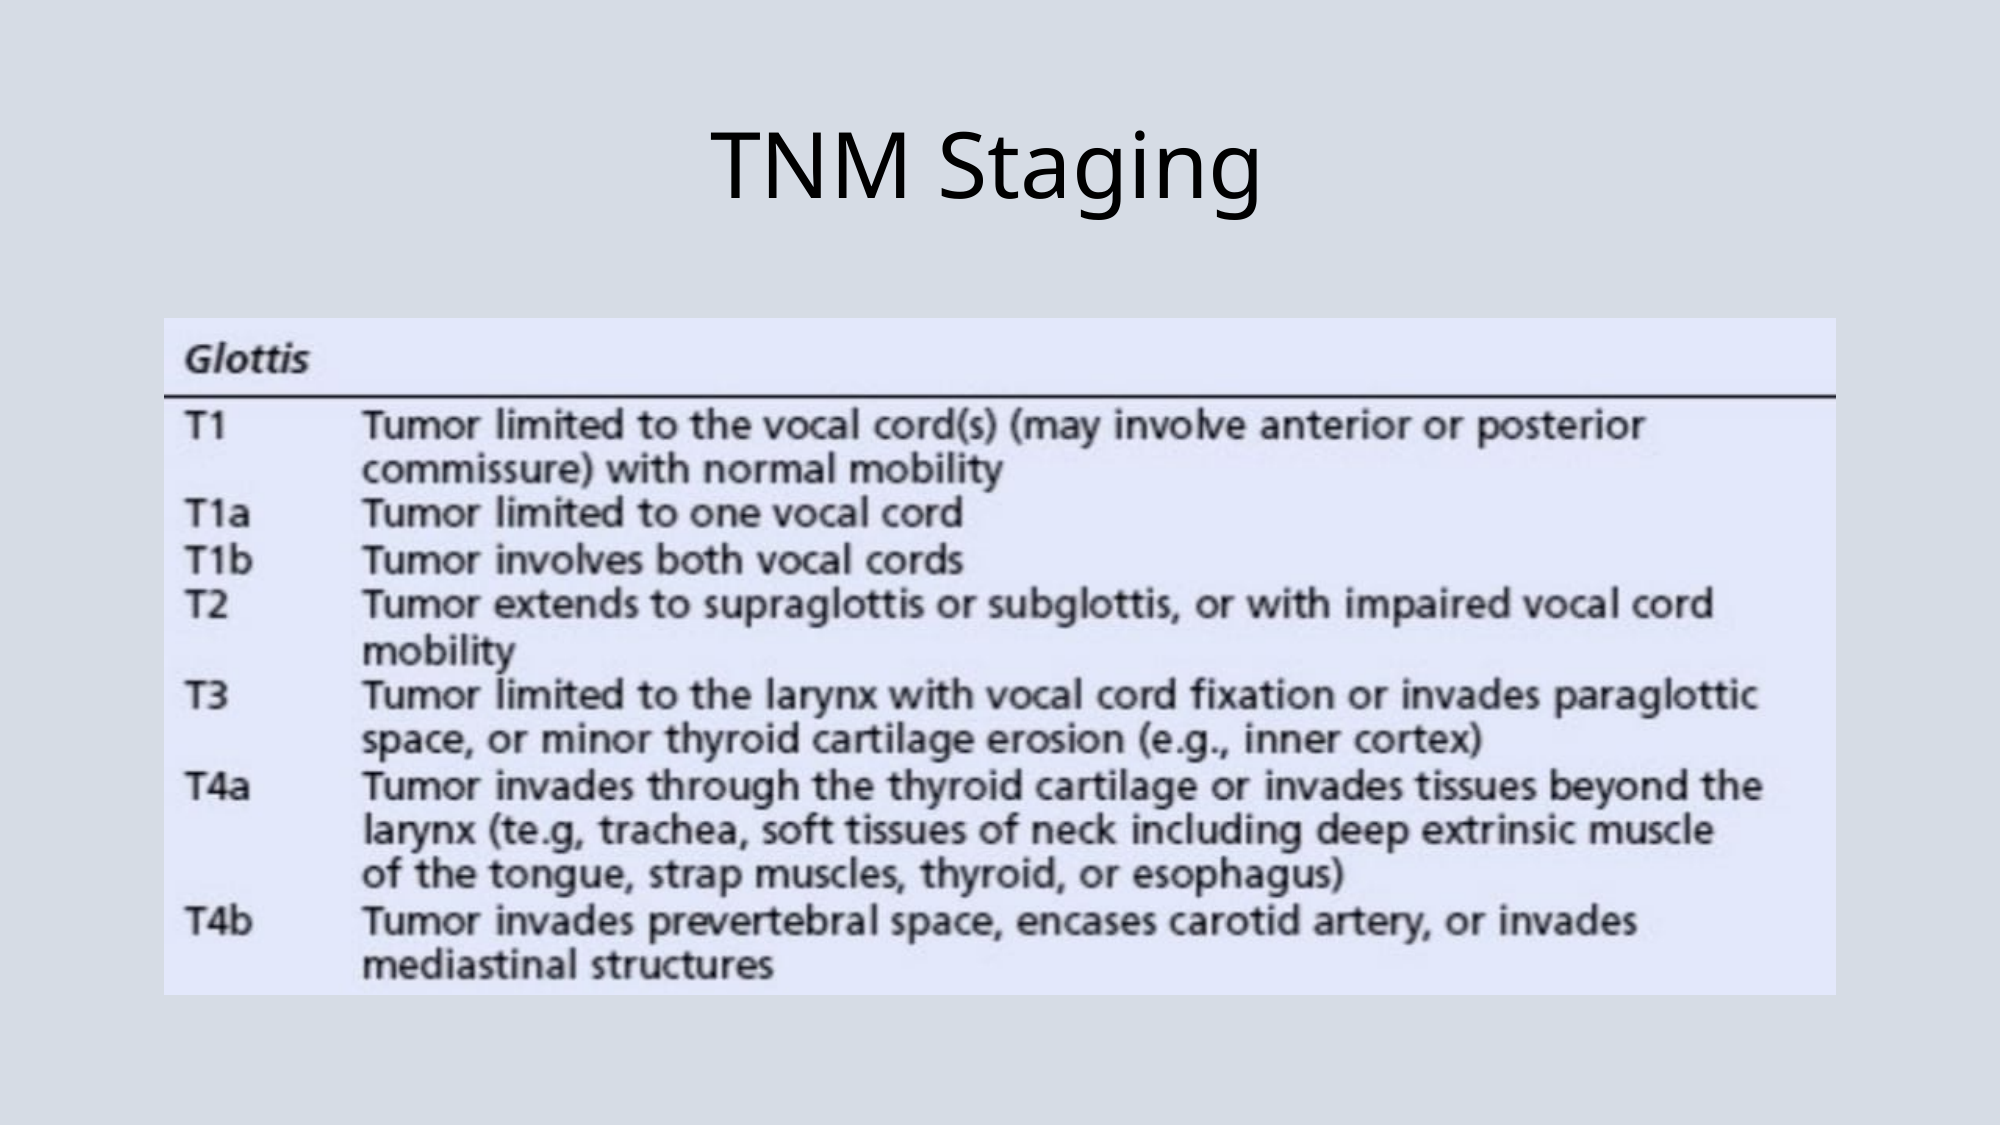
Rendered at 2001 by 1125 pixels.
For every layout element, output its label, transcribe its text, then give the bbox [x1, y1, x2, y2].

title TNM Staging [137, 59, 1863, 278]
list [164, 317, 1836, 995]
